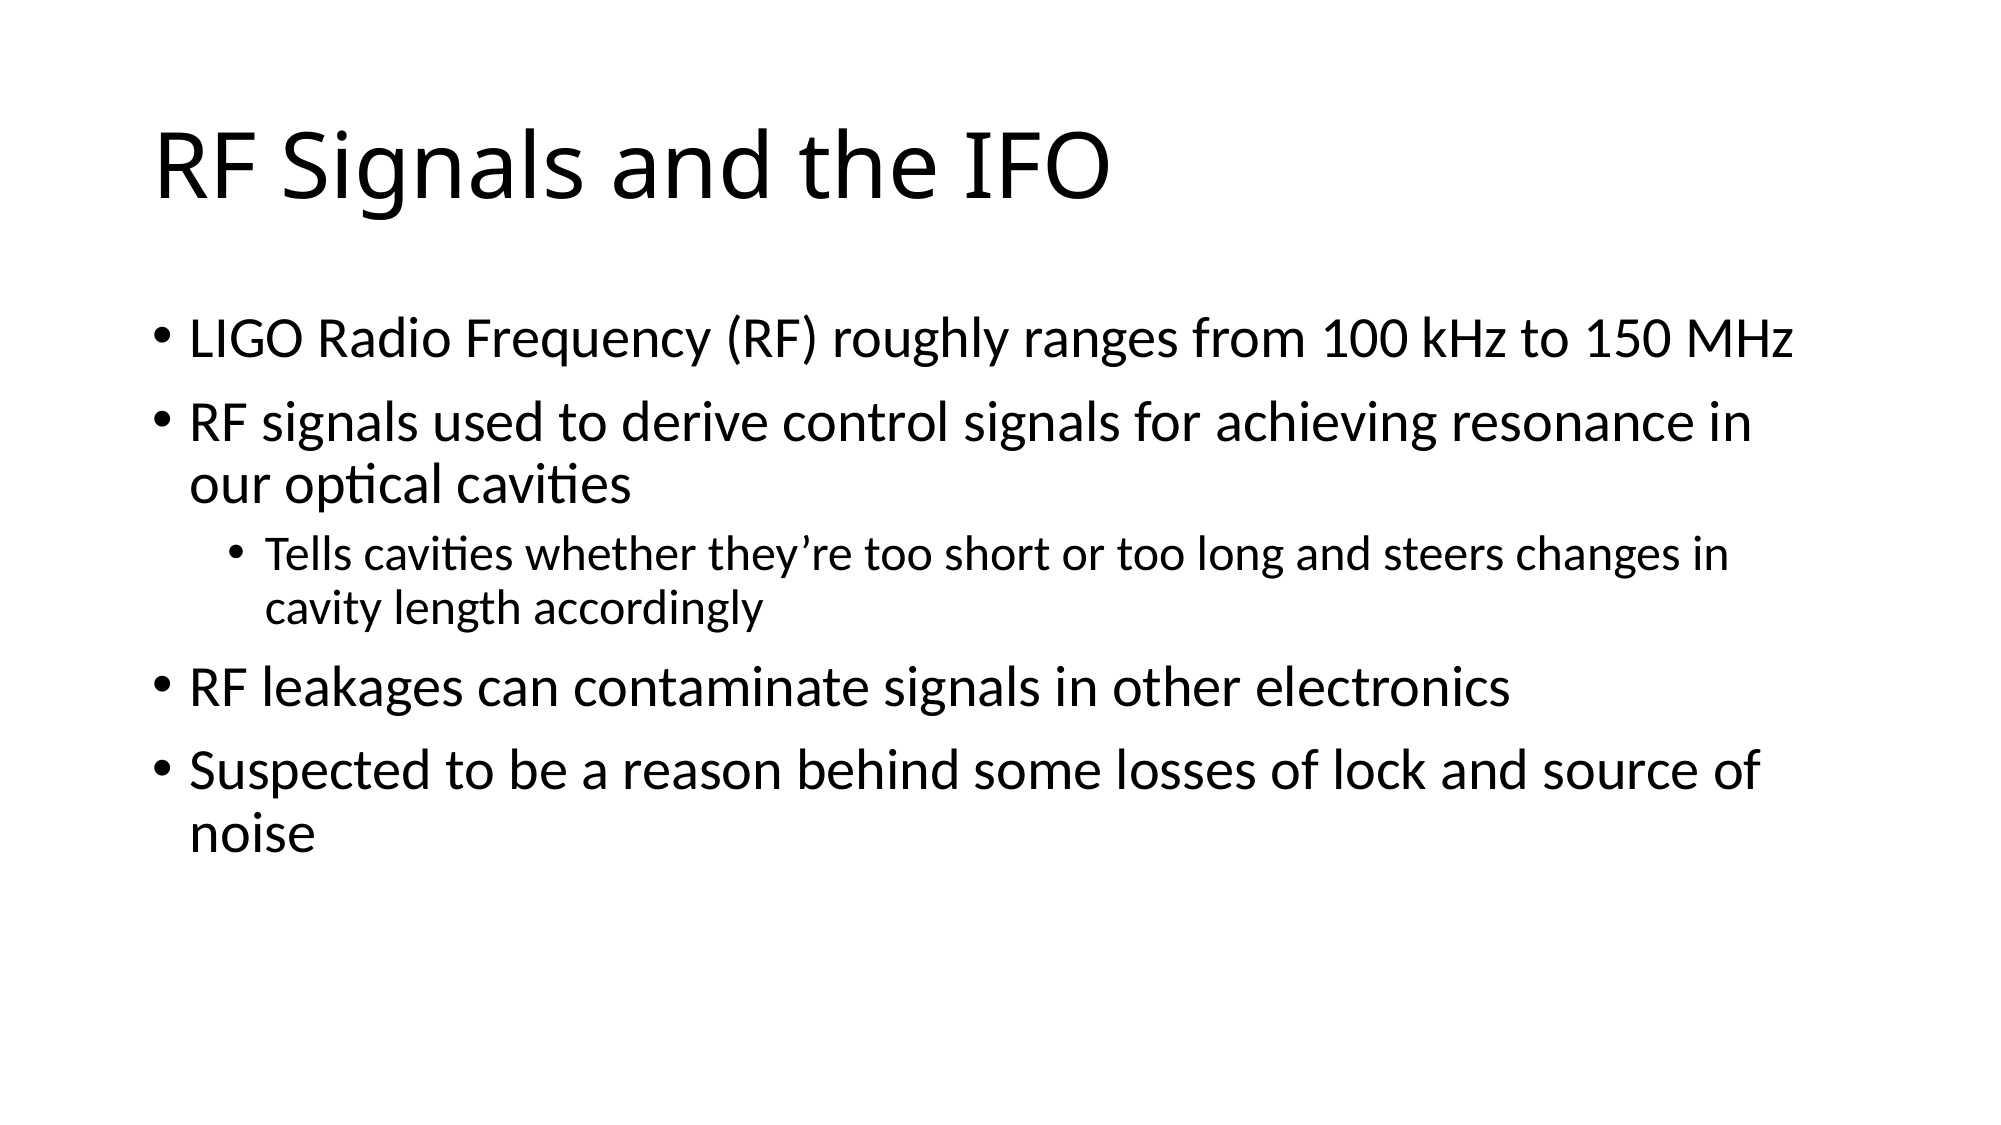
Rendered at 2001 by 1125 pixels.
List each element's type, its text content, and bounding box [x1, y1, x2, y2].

title RF Signals and the IFO [137, 59, 1863, 278]
list LIGO Radio Frequency (RF) roughly ranges from 100 kHz to 150 MHz RF signals used to derive control signals for achieving resonance in our optical cavities Tells cavities whether they’re too short or too long and steers changes in cavity length accordingly RF leakages can contaminate signals in other electronics Suspected to be a reason behind some losses of lock and source of noise [137, 299, 1863, 1014]
